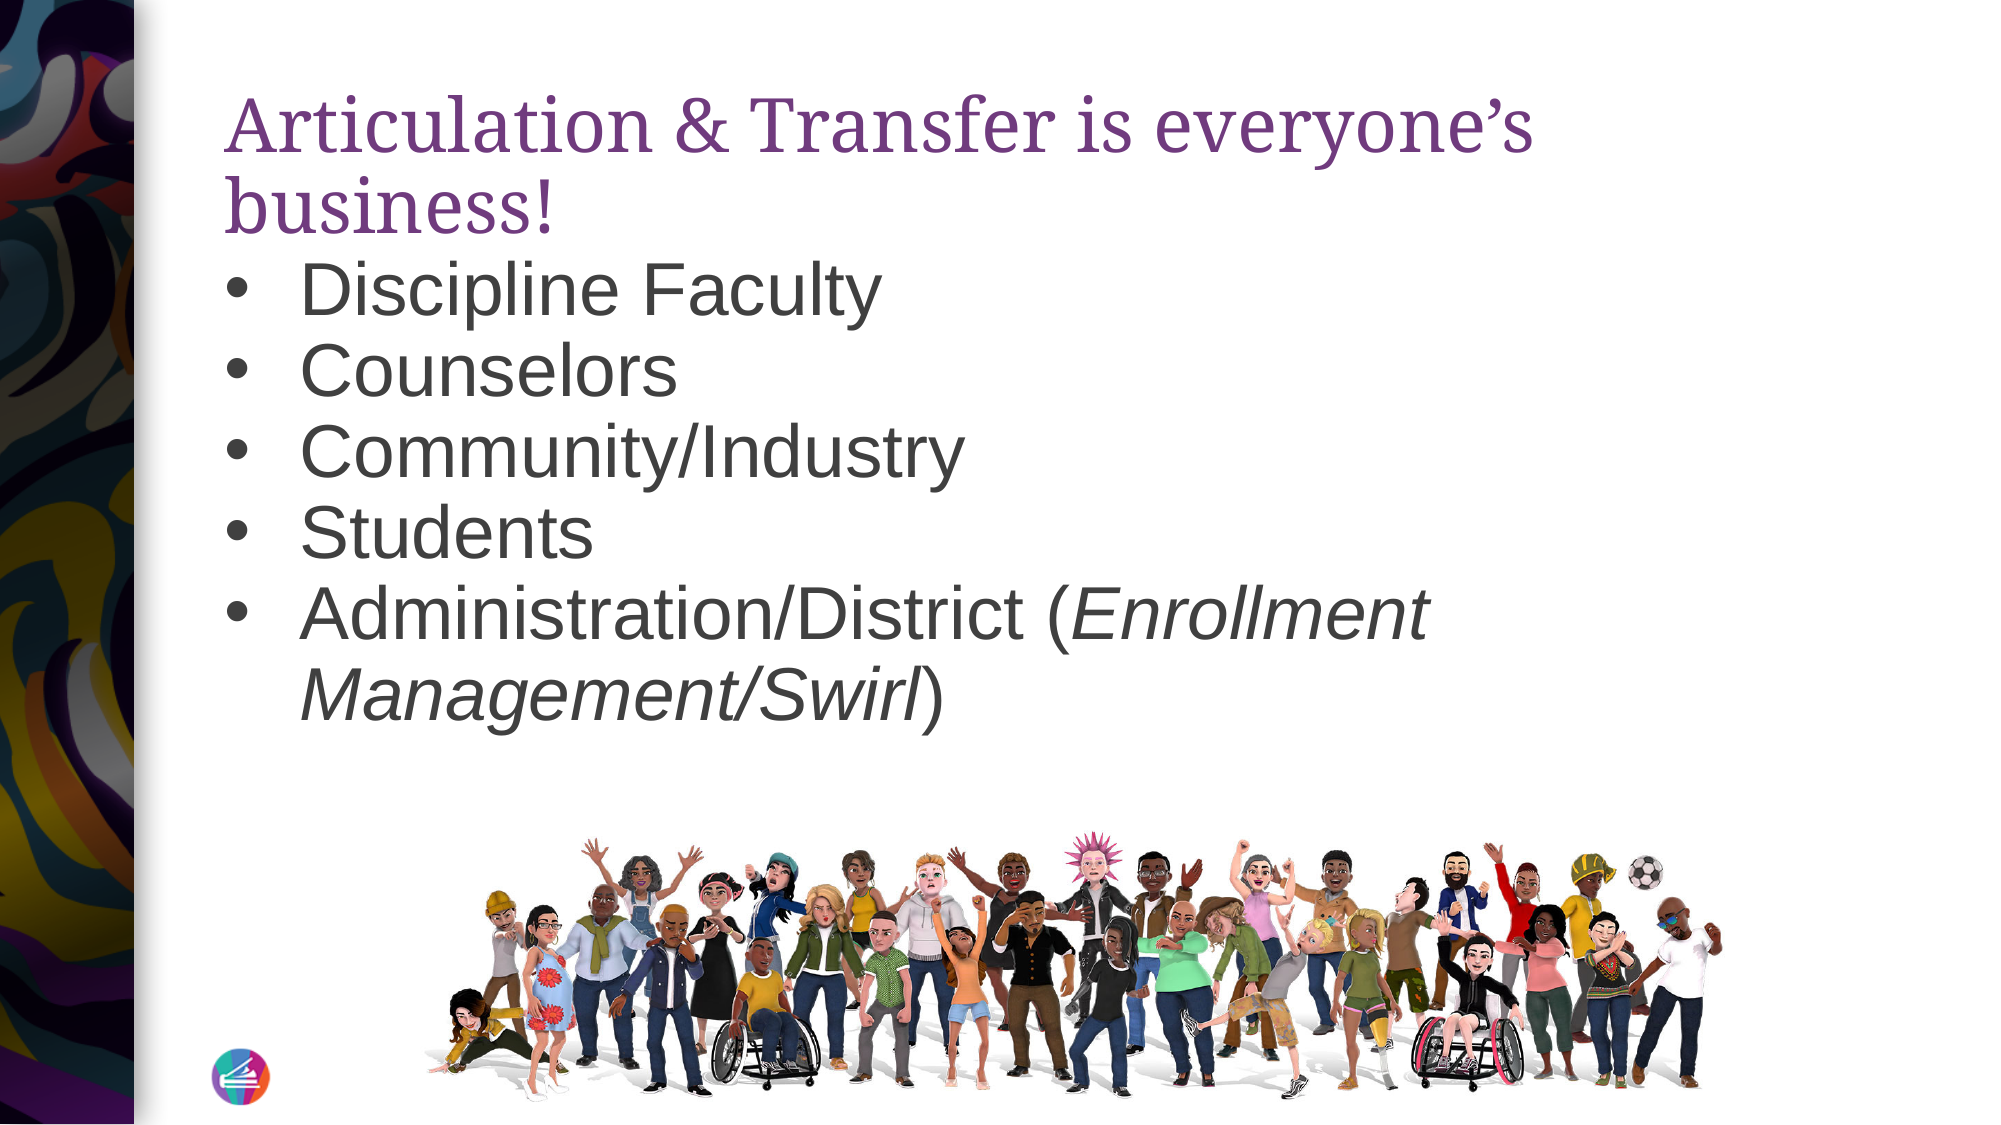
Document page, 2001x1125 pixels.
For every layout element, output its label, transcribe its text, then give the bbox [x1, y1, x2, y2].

title Articulation & Transfer is everyone’s business! [209, 59, 1858, 243]
list Discipline Faculty Counselors Community/Industry Students Administration/District (Enrollment Management/Swirl) [209, 243, 1860, 782]
picture [209, 1046, 272, 1108]
picture [0, 0, 134, 1124]
picture [409, 758, 1736, 1111]
